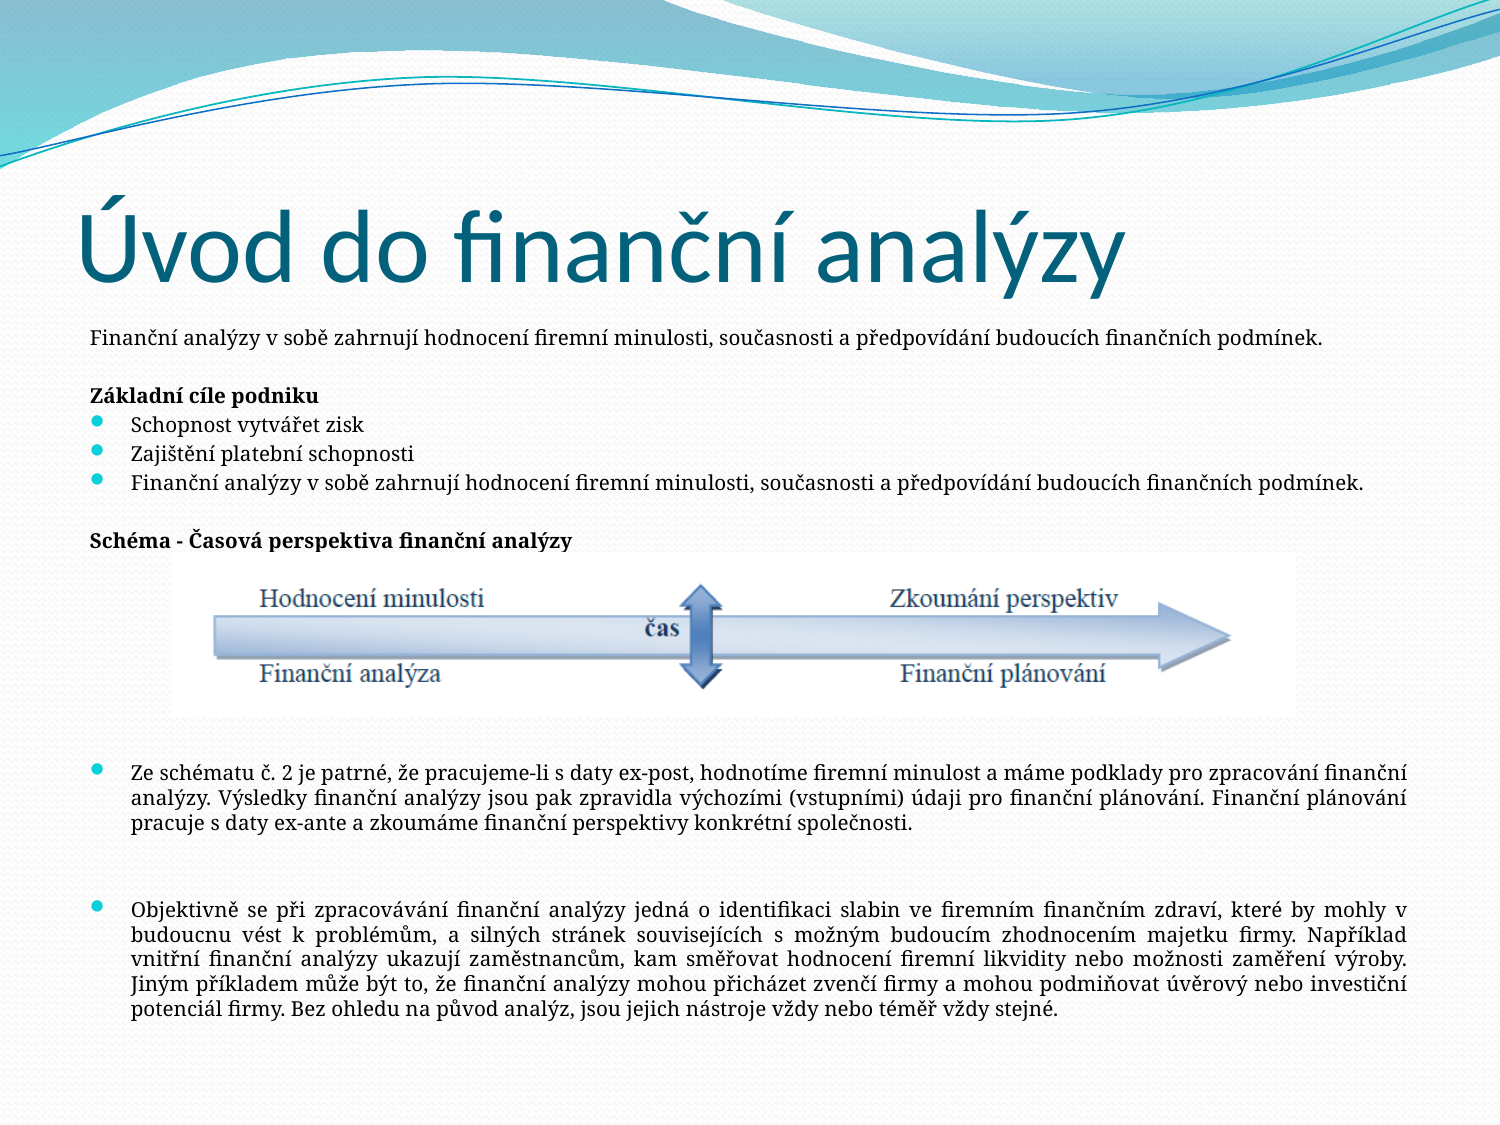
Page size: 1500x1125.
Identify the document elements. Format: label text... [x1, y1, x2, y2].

list Finanční analýzy v sobě zahrnují hodnocení firemní minulosti, současnosti a předpovídání budoucích finančních podmínek. Základní cíle podniku Schopnost vytvářet zisk Zajištění platební schopnosti Finanční analýzy v sobě zahrnují hodnocení firemní minulosti, současnosti a předpovídání budoucích finančních podmínek. Schéma - Časová perspektiva finanční analýzy Ze schématu č. 2 je patrné, že pracujeme-li s daty ex-post, hodnotíme firemní minulost a máme podklady pro zpracování finanční analýzy. Výsledky finanční analýzy jsou pak zpravidla výchozími (vstupními) údaji pro finanční plánování. Finanční plánování pracuje s daty ex-ante a zkoumáme finanční perspektivy konkrétní společnosti. Objektivně se při zpracovávání finanční analýzy jedná o identifikaci slabin ve firemním finančním zdraví, které by mohly v budoucnu vést k problémům, a silných stránek souvisejících s možným budoucím zhodnocením majetku firmy. Například vnitřní finanční analýzy ukazují zaměstnancům, kam směřovat hodnocení firemní likvidity nebo možnosti zaměření výroby. Jiným příkladem může být to, že finanční analýzy mohou přicházet zvenčí firmy a mohou podmiňovat úvěrový nebo investiční potenciál firmy. Bez ohledu na původ analýz, jsou jejich nástroje vždy nebo téměř vždy stejné. [75, 317, 1425, 1038]
title Úvod do finanční analýzy [75, 115, 1425, 303]
picture [170, 552, 1296, 717]
